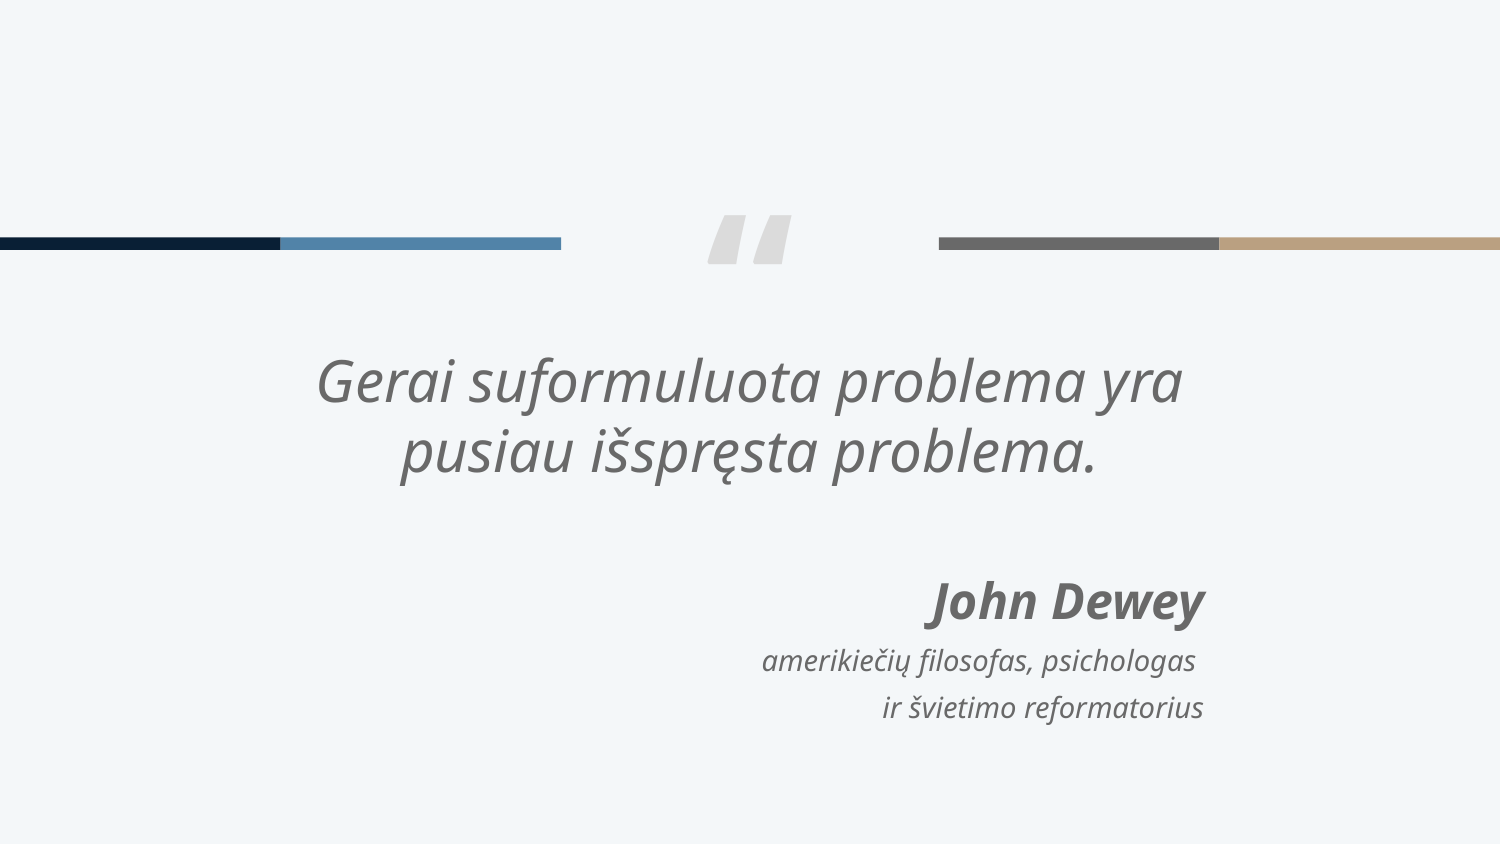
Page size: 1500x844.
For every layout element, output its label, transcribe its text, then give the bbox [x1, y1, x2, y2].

list Gerai suformuluota problema yra pusiau išspręsta problema. John Dewey amerikiečių filosofas, psichologas ir švietimo reformatorius [280, 329, 1220, 702]
